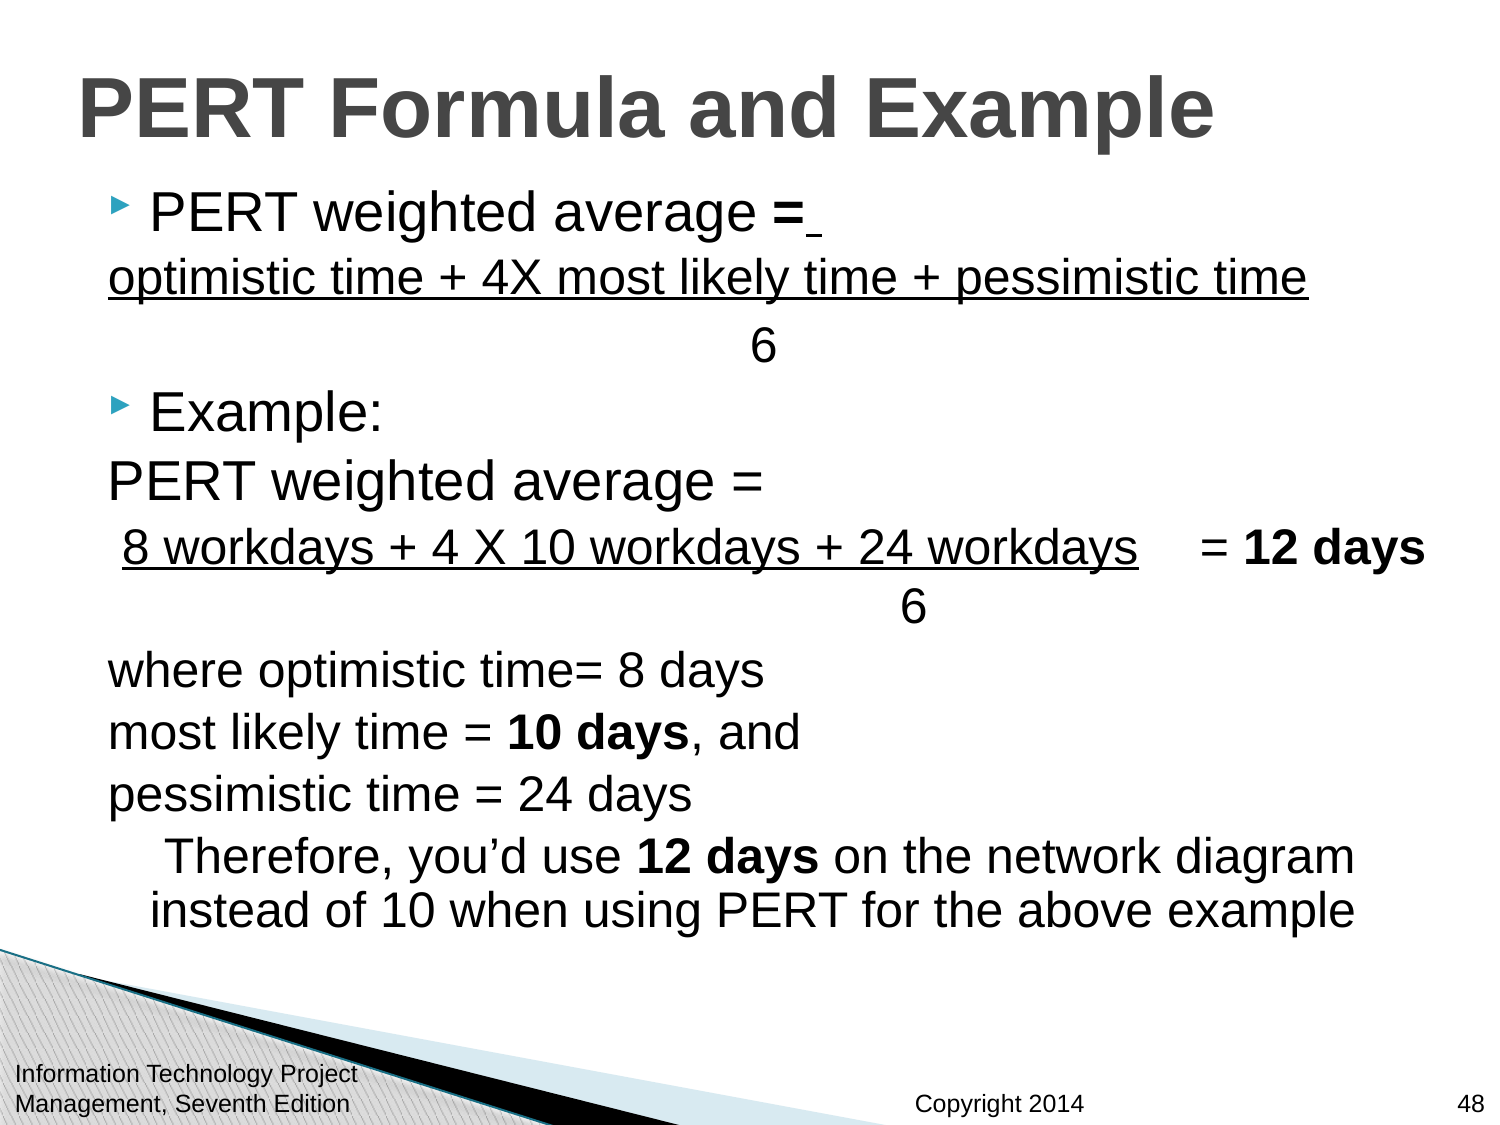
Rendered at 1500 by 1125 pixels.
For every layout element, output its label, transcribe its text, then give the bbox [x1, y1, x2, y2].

list PERT weighted average = optimistic time + 4X most likely time + pessimistic time 6 Example: PERT weighted average = 8 workdays + 4 X 10 workdays + 24 workdays = 12 days 6 where optimistic time= 8 days most likely time = 10 days, and pessimistic time = 24 days Therefore, you’d use 12 days on the network diagram instead of 10 when using PERT for the above example [74, 174, 1463, 1051]
slide_number 48 [1408, 1065, 1500, 1125]
title PERT Formula and Example [62, 45, 1425, 163]
